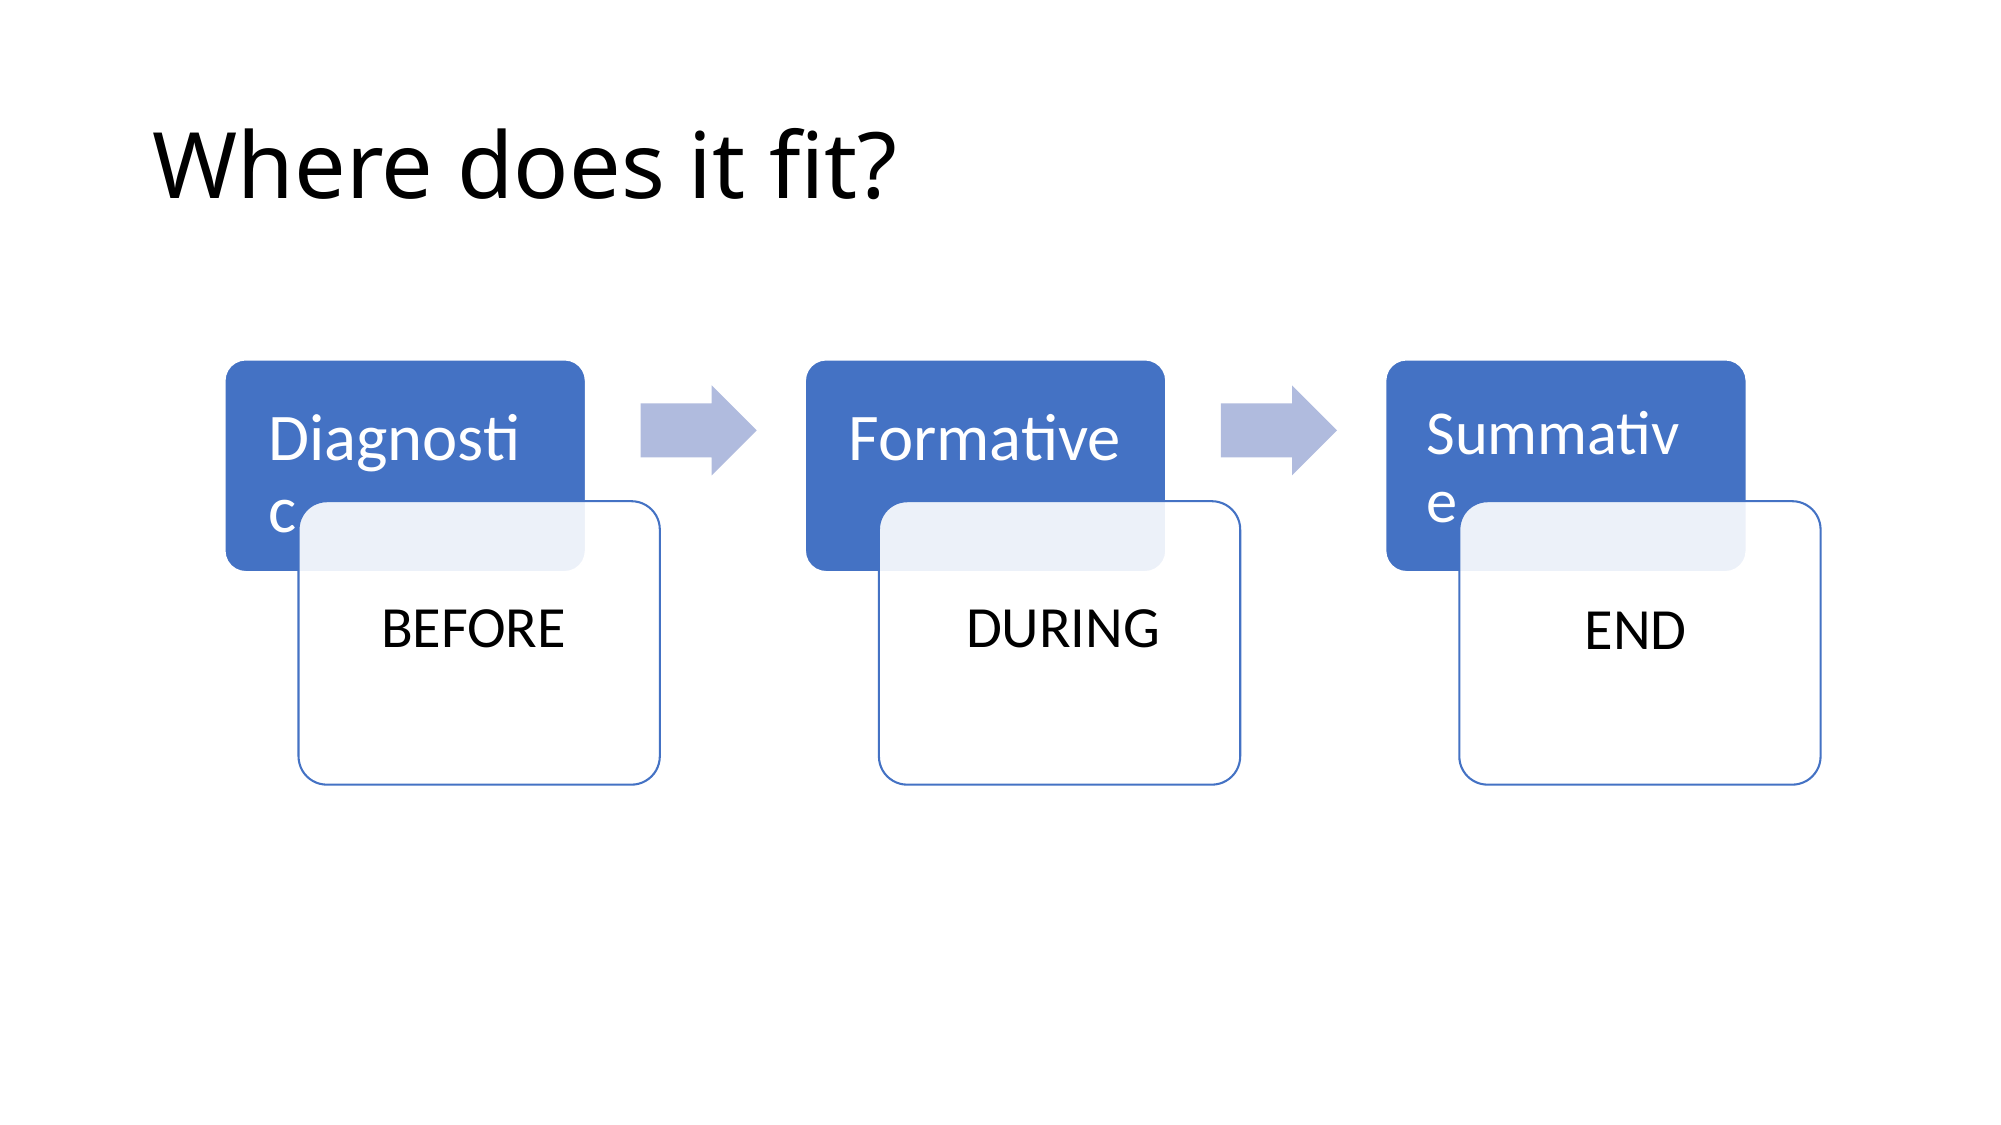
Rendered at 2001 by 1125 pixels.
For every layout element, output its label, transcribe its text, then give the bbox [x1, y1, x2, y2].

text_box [223, 117, 1822, 1027]
title Where does it fit? [137, 59, 1863, 278]
